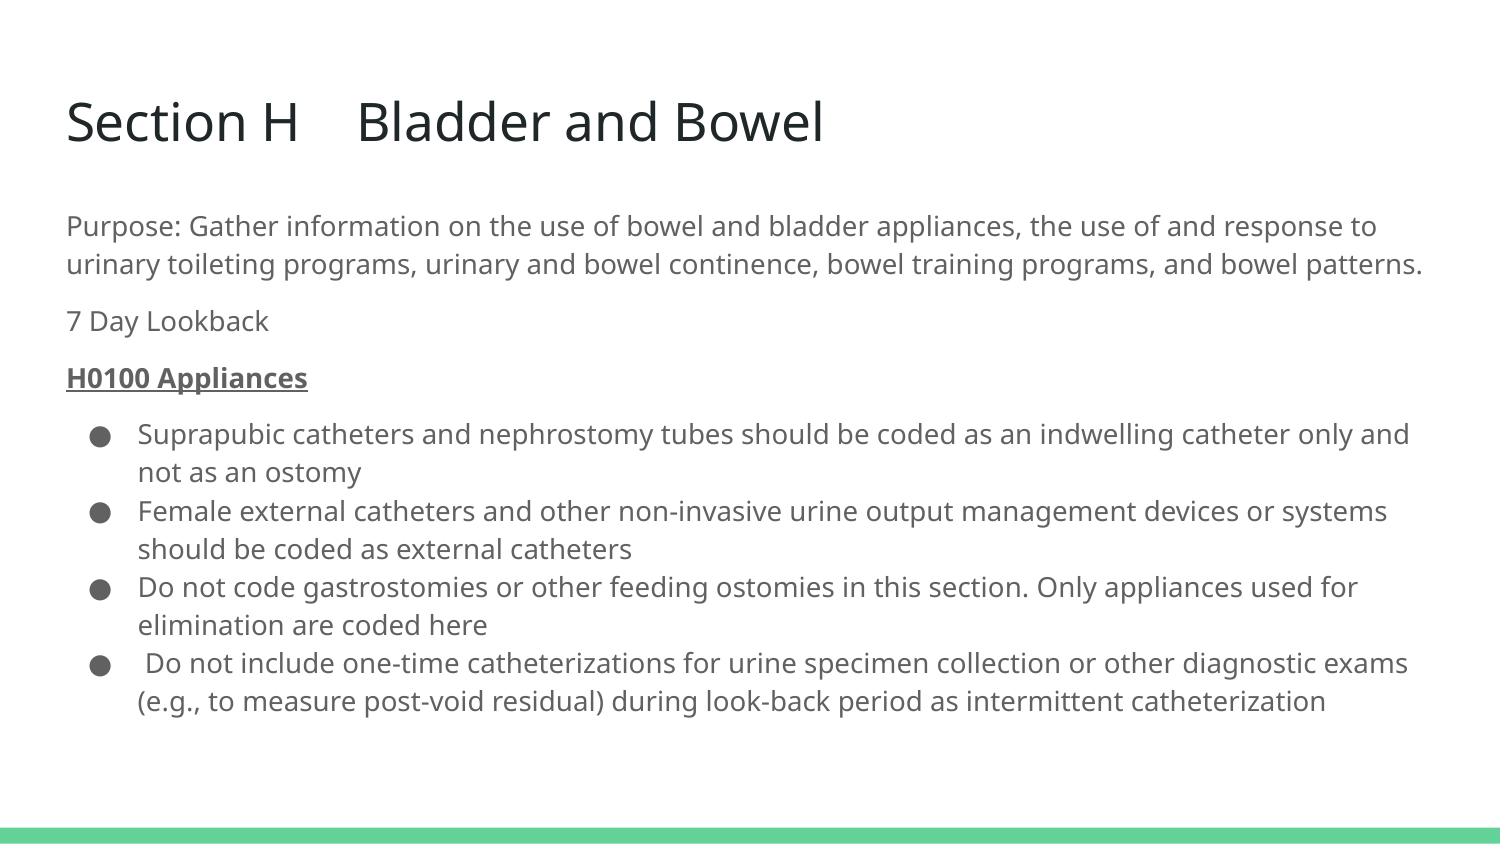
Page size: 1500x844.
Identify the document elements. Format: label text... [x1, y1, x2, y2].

list Purpose: Gather information on the use of bowel and bladder appliances, the use of and response to urinary toileting programs, urinary and bowel continence, bowel training programs, and bowel patterns. 7 Day Lookback H0100 Appliances Suprapubic catheters and nephrostomy tubes should be coded as an indwelling catheter only and not as an ostomy Female external catheters and other non-invasive urine output management devices or systems should be coded as external catheters Do not code gastrostomies or other feeding ostomies in this section. Only appliances used for elimination are coded here Do not include one-time catheterizations for urine specimen collection or other diagnostic exams (e.g., to measure post-void residual) during look-back period as intermittent catheterization [51, 189, 1449, 750]
title Section H Bladder and Bowel [51, 72, 1449, 167]
